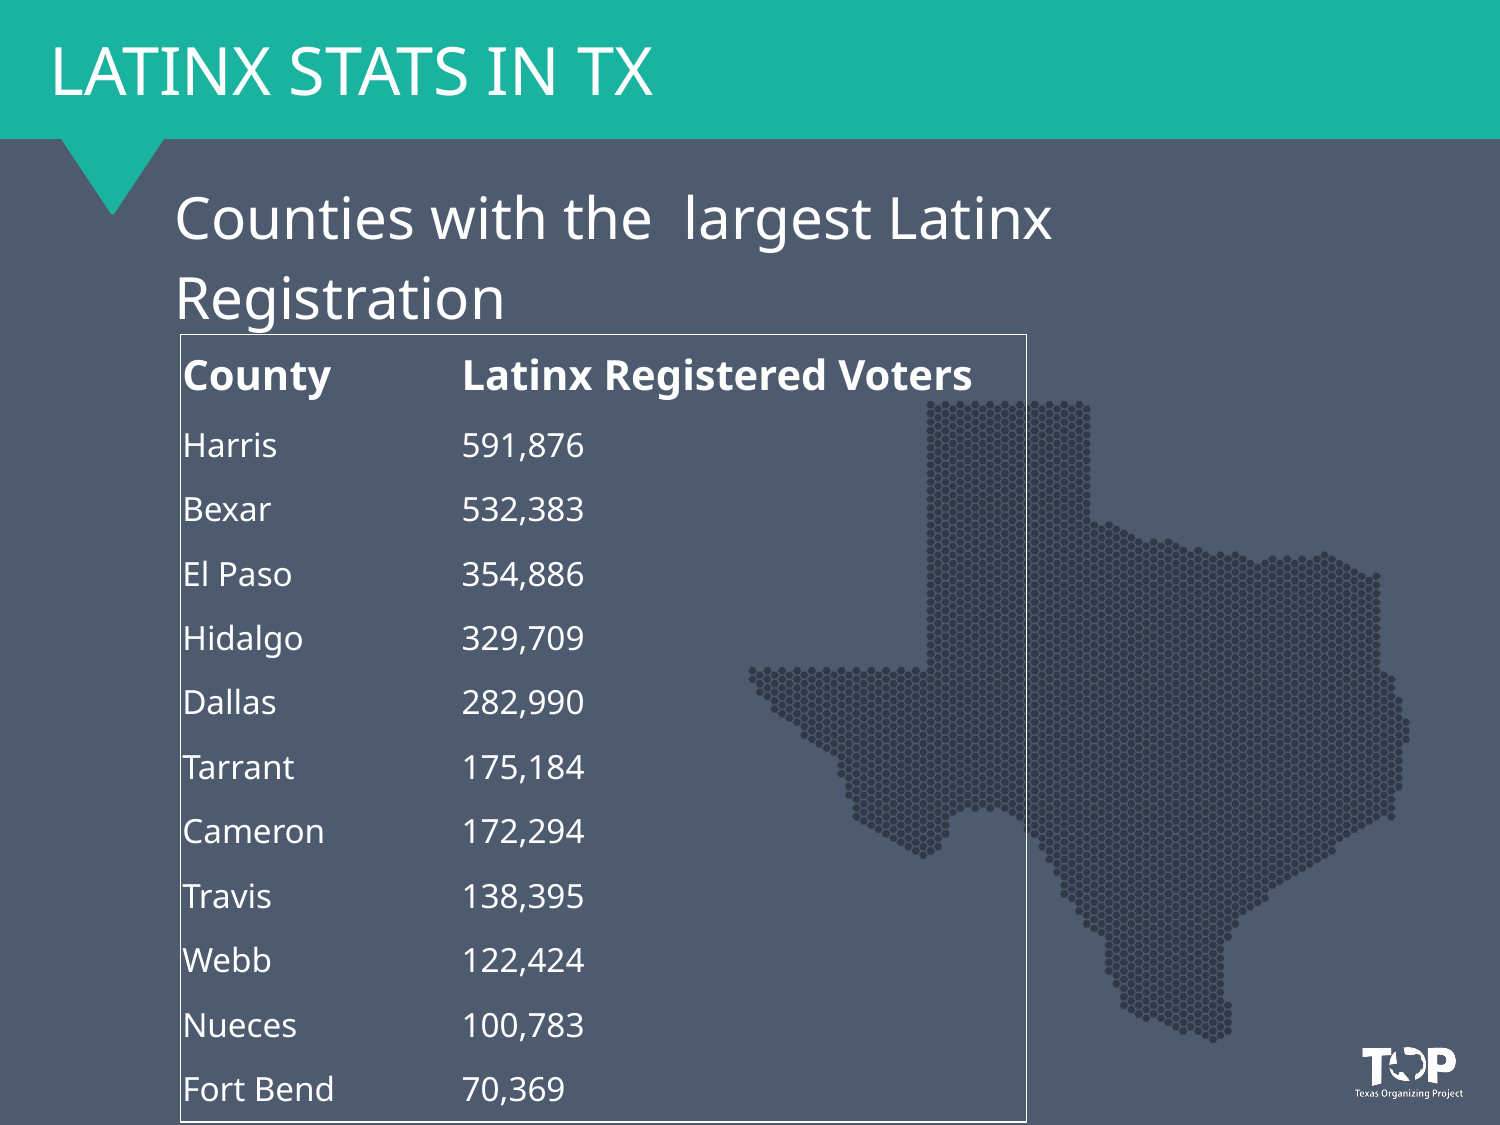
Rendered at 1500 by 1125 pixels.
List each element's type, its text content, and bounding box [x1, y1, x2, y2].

table_cell 532,383 [460, 477, 743, 542]
text_box [62, 137, 163, 213]
table_cell 138,395 [460, 864, 743, 929]
table_cell El Paso [181, 542, 460, 606]
table_cell 175,184 [460, 735, 743, 800]
table_cell Bexar [181, 477, 460, 542]
table_cell Fort Bend [181, 1058, 460, 1121]
table_cell 282,990 [460, 671, 743, 735]
table_cell 591,876 [460, 413, 743, 477]
table_cell 354,886 [460, 542, 743, 606]
text_box LATINX STATS IN TX [0, 0, 1500, 138]
table_cell Hidalgo [181, 606, 460, 671]
table_cell Harris [181, 413, 460, 477]
table_cell Dallas [181, 671, 460, 735]
table_header Latinx Registered Voters [460, 335, 1026, 413]
table_header County [181, 335, 460, 413]
table_cell Tarrant [181, 735, 460, 800]
table_cell 329,709 [460, 606, 743, 671]
table_cell 122,424 [460, 929, 743, 993]
table_cell 172,294 [460, 800, 743, 864]
table_cell Travis [181, 864, 460, 929]
table_cell Nueces [181, 993, 460, 1058]
picture [748, 401, 1467, 1104]
table_cell 100,783 [460, 993, 1026, 1058]
table_cell Cameron [181, 800, 460, 864]
text_box Counties with the largest Latinx Registration ​ [159, 229, 1380, 305]
table_cell 70,369 [460, 1058, 1026, 1121]
table_cell Webb [181, 929, 460, 993]
